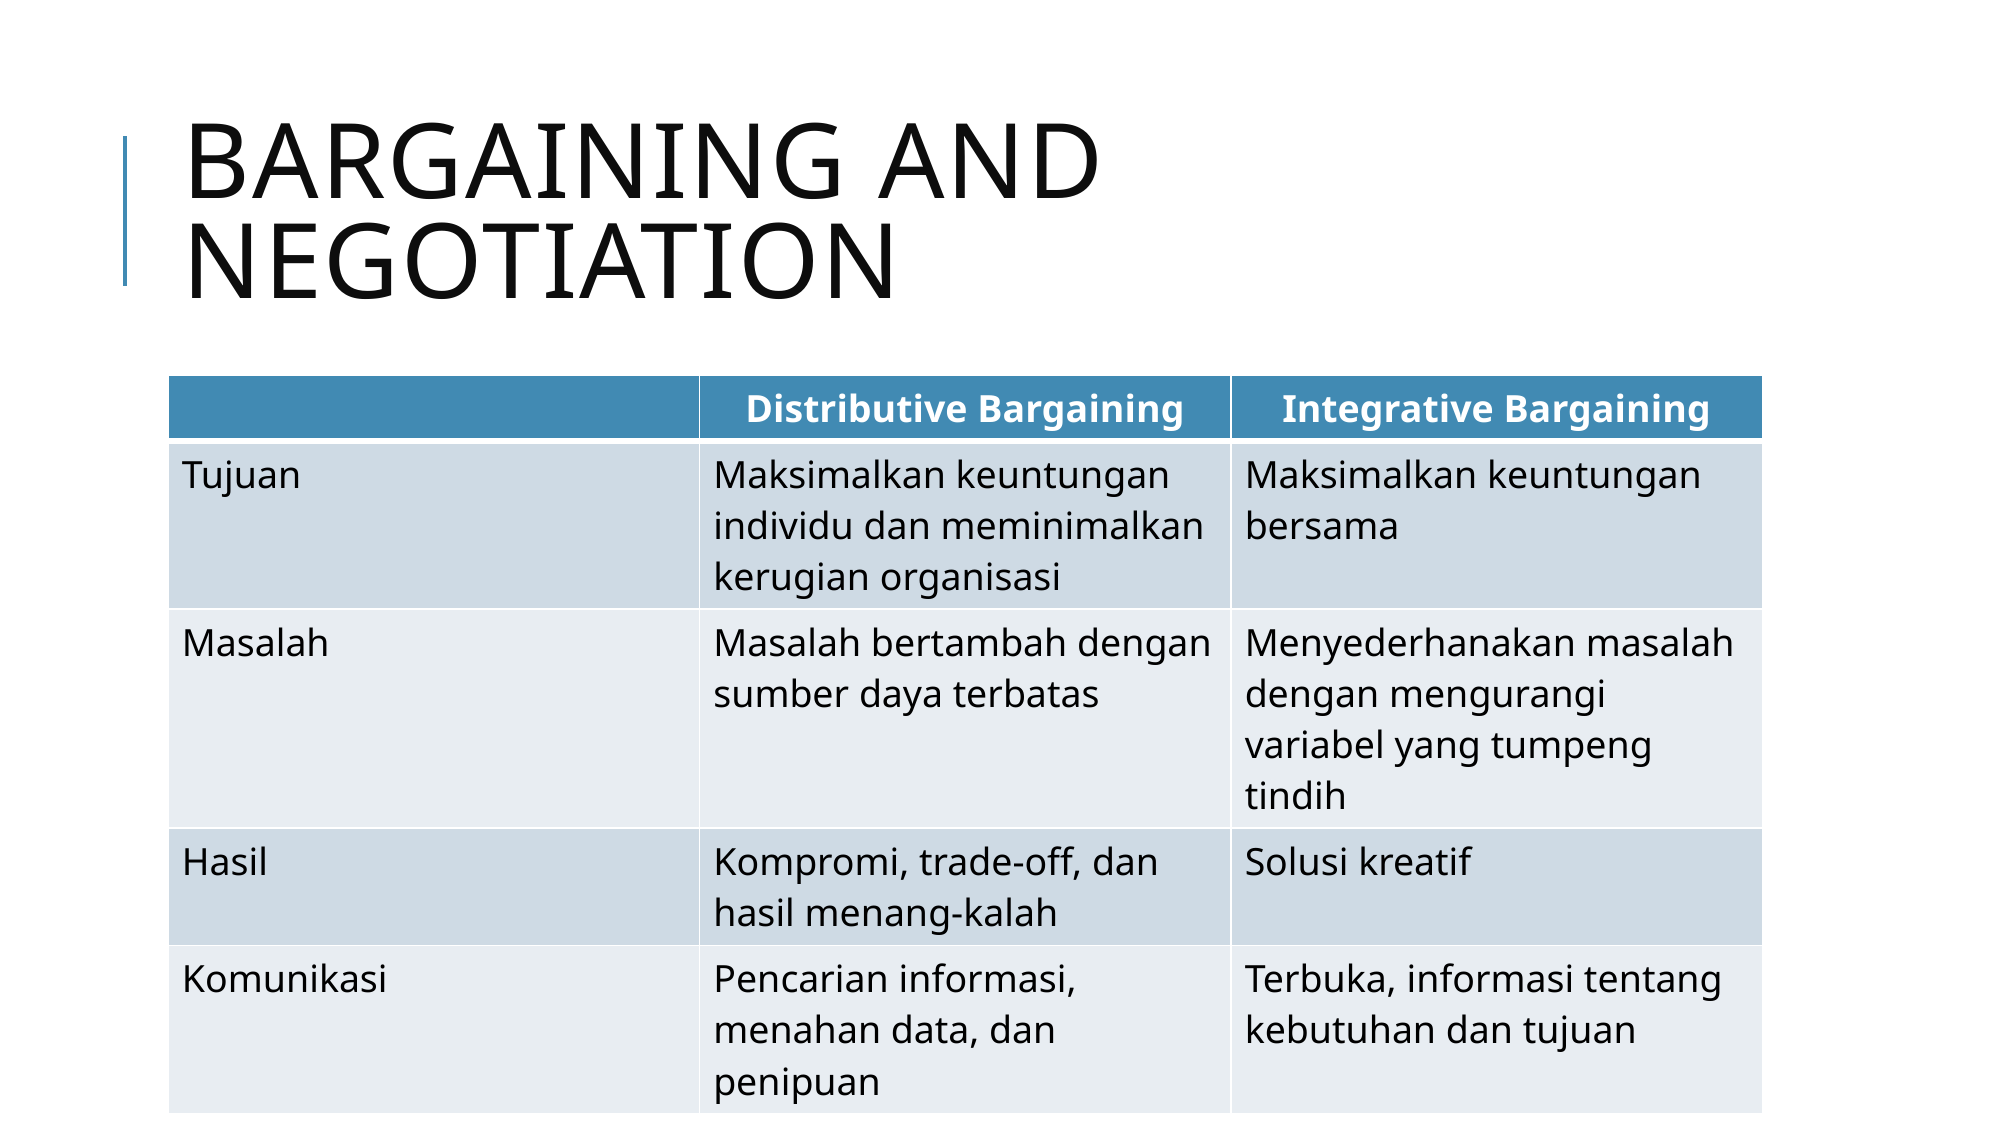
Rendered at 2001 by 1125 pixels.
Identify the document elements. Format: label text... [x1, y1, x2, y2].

table_cell Hasil [169, 829, 699, 945]
table_cell Masalah bertambah dengan sumber daya terbatas [700, 610, 1230, 827]
table_cell Pencarian informasi, menahan data, dan penipuan [700, 946, 1230, 1113]
table_cell Tujuan [169, 444, 699, 608]
table_cell Solusi kreatif [1232, 829, 1762, 945]
table_cell Maksimalkan keuntungan individu dan meminimalkan kerugian organisasi [700, 444, 1230, 608]
table_cell Menyederhanakan masalah dengan mengurangi variabel yang tumpeng tindih [1232, 610, 1762, 827]
table_cell Komunikasi [169, 946, 699, 1113]
table_header [169, 376, 699, 438]
title Bargaining and Negotiation [168, 96, 1763, 342]
table_cell Maksimalkan keuntungan bersama [1232, 444, 1762, 608]
table_header Distributive Bargaining [700, 376, 1230, 438]
table_header Integrative Bargaining [1232, 376, 1762, 438]
table_cell Terbuka, informasi tentang kebutuhan dan tujuan [1232, 946, 1762, 1113]
table_cell Kompromi, trade-off, dan hasil menang-kalah [700, 829, 1230, 945]
table_cell Masalah [169, 610, 699, 827]
